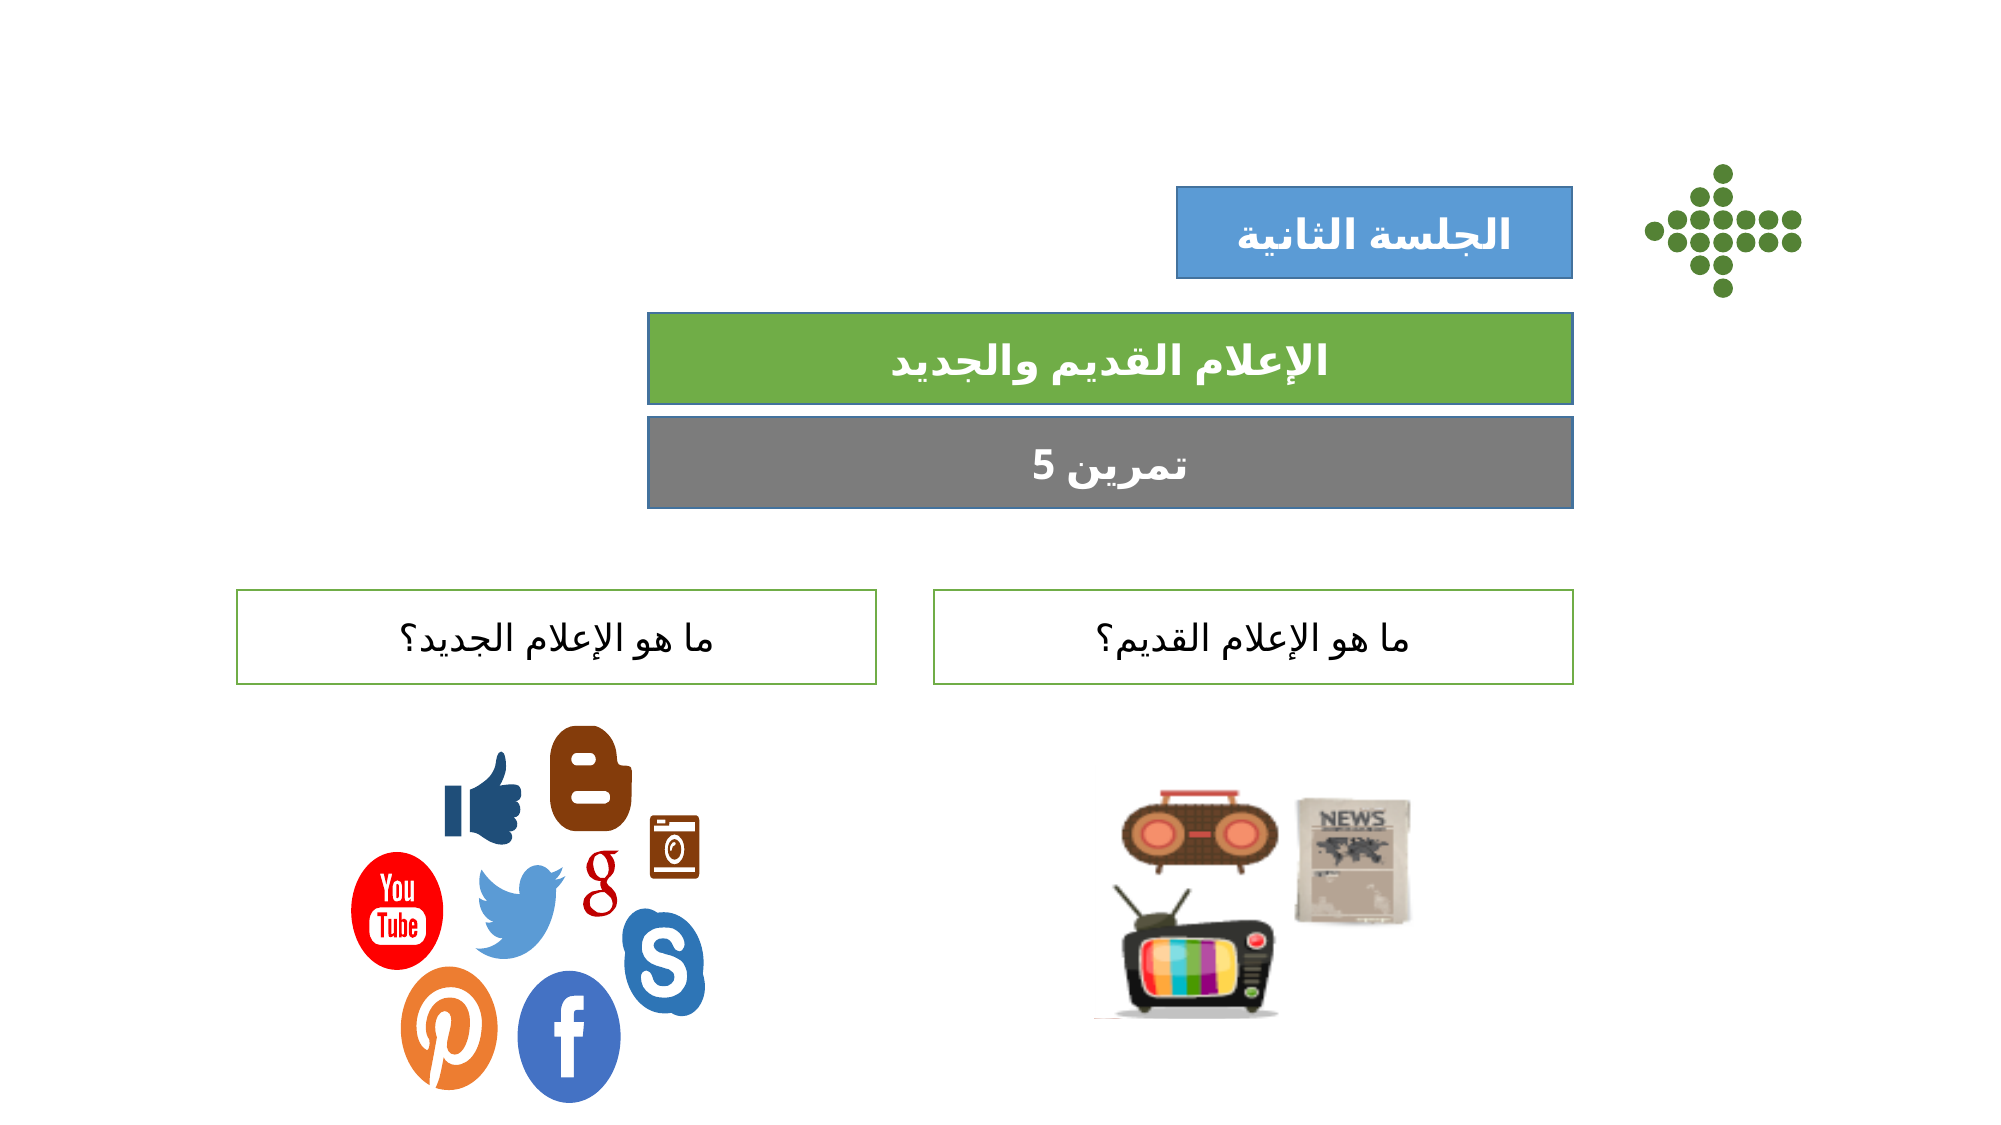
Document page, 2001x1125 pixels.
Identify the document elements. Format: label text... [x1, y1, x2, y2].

text_box [475, 865, 566, 959]
text_box تمرين 5 [647, 416, 1574, 509]
text_box [649, 815, 700, 879]
text_box [622, 908, 705, 1017]
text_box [444, 751, 523, 845]
text_box [550, 725, 632, 832]
text_box ما هو الإعلام الجديد؟ [236, 589, 877, 685]
text_box الجلسة الثانية [1176, 186, 1573, 279]
text_box [400, 966, 498, 1091]
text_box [1644, 164, 1802, 298]
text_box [351, 851, 444, 970]
text_box [517, 970, 621, 1103]
text_box [583, 850, 619, 917]
picture [1094, 765, 1440, 1019]
text_box ما هو الإعلام القديم؟ [933, 589, 1574, 685]
text_box الإعلام القديم والجديد [647, 312, 1574, 405]
